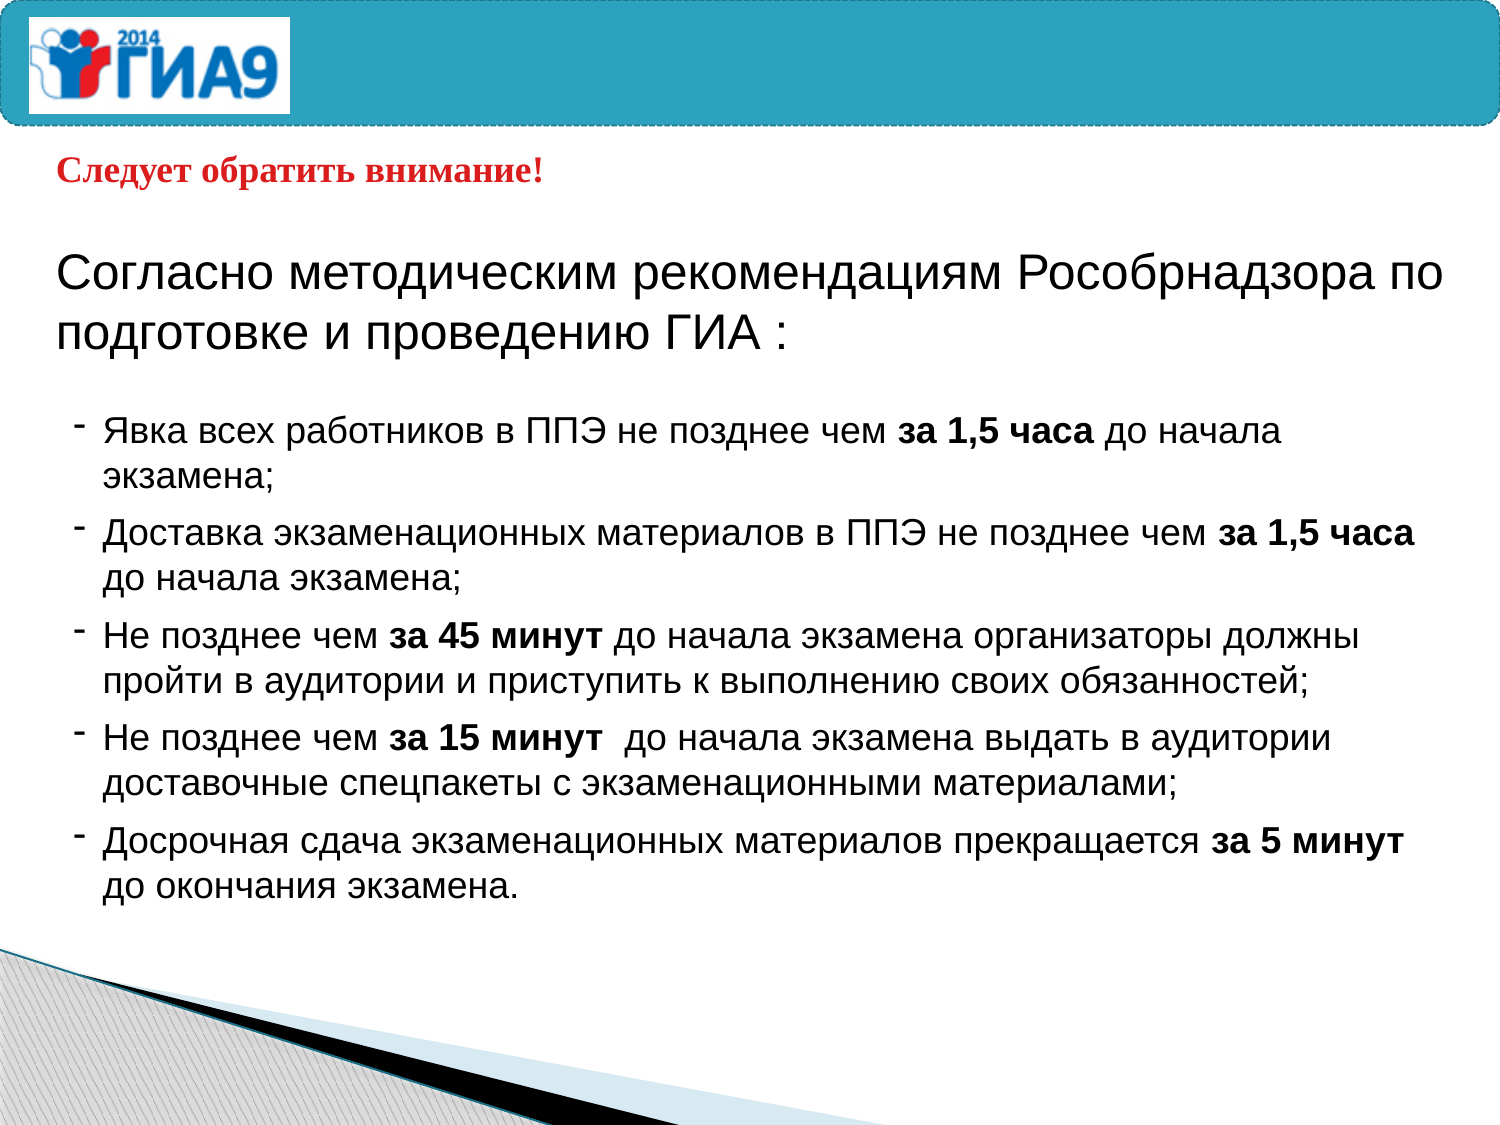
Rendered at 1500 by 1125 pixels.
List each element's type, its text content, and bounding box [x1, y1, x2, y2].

text_box Явка всех работников в ППЭ не позднее чем за 1,5 часа до начала экзамена; Доставка экзаменационных материалов в ППЭ не позднее чем за 1,5 часа до начала экзамена; Не позднее чем за 45 минут до начала экзамена организаторы должны пройти в аудитории и приступить к выполнению своих обязанностей; Не позднее чем за 15 минут до начала экзамена выдать в аудитории доставочные спецпакеты с экзаменационными материалами; Досрочная сдача экзаменационных материалов прекращается за 5 минут до окончания экзамена. [58, 398, 1441, 914]
title Следует обратить внимание! [41, 137, 1392, 198]
text_box [0, 0, 1500, 127]
picture [29, 17, 290, 114]
text_box Согласно методическим рекомендациям Рособрнадзора по подготовке и проведению ГИА : [41, 231, 1471, 367]
